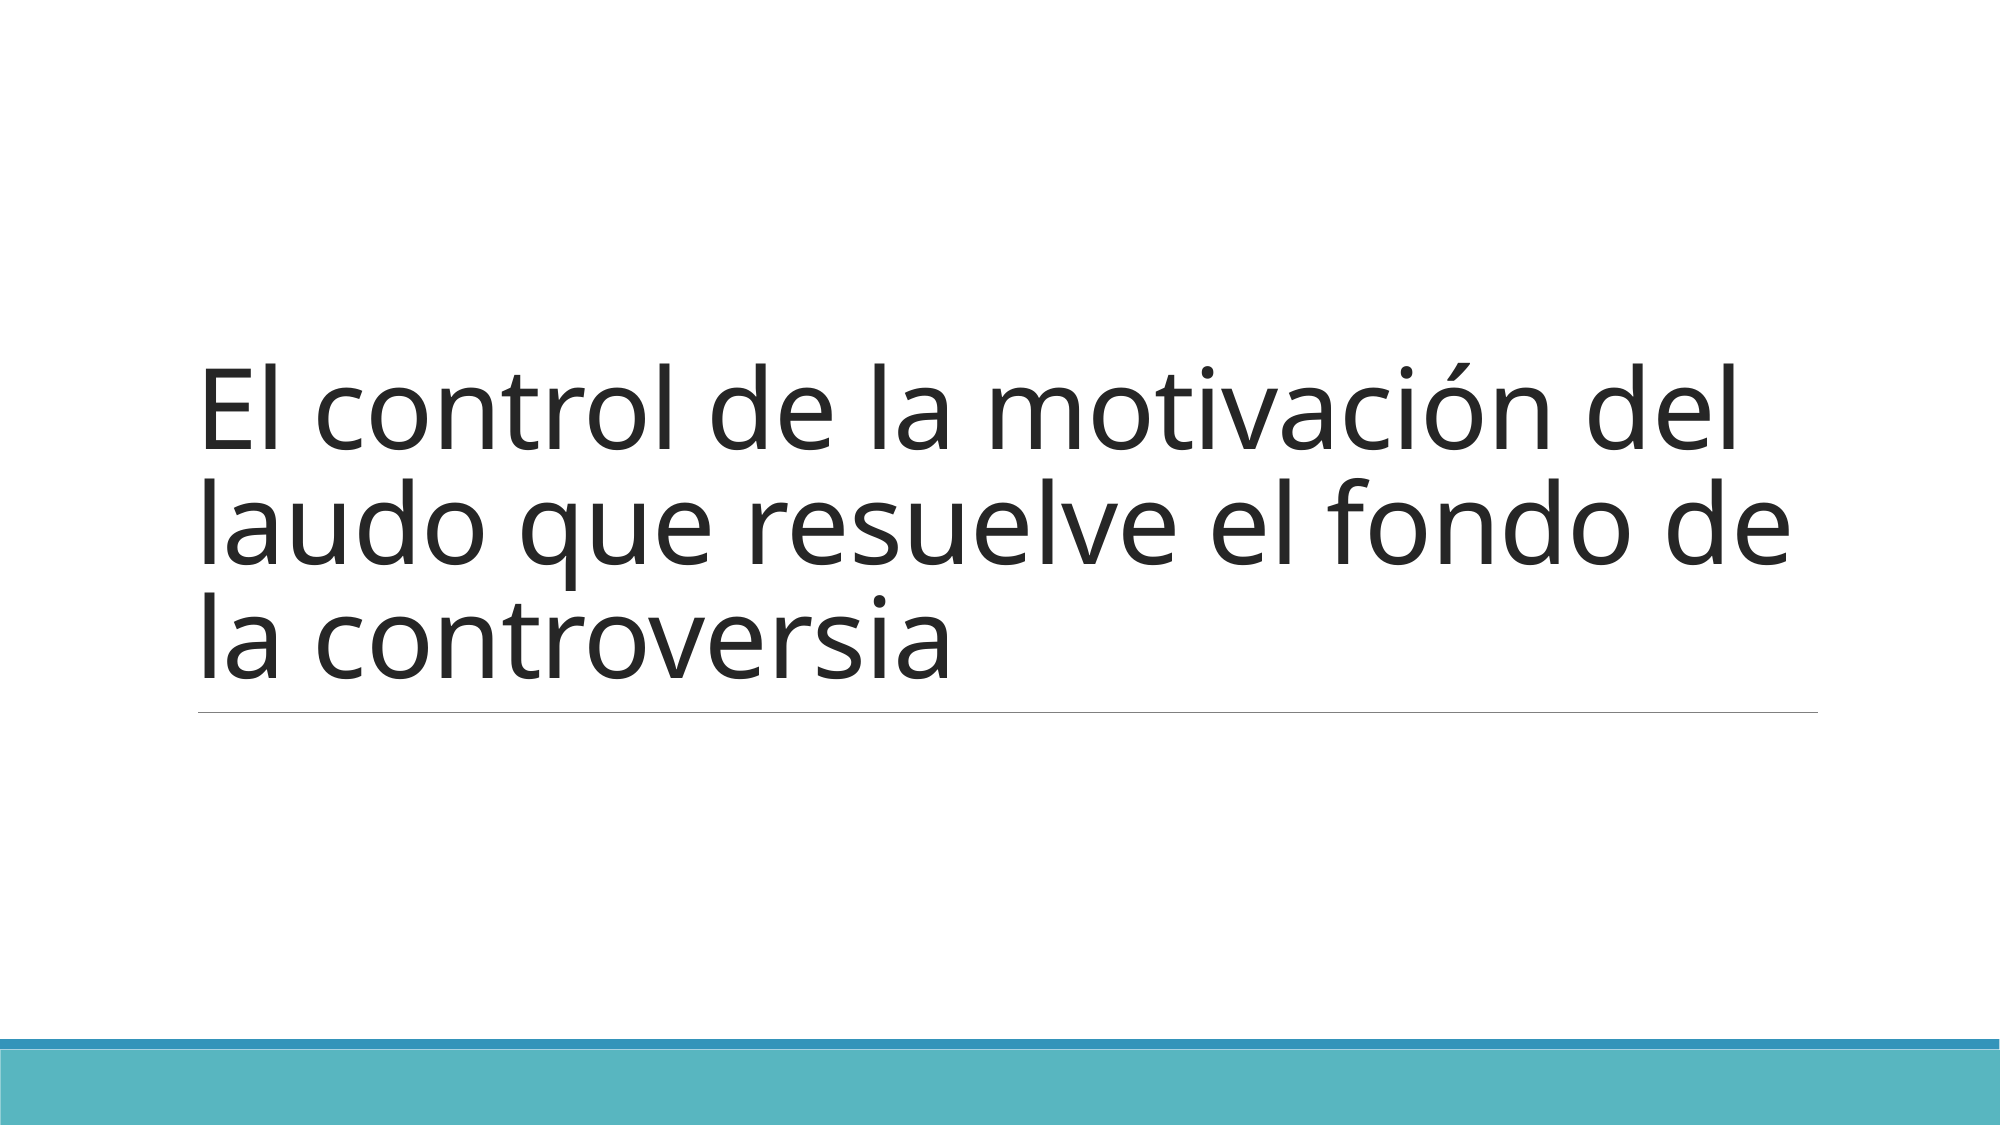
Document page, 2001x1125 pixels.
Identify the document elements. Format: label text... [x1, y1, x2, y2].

title El control de la motivación del laudo que resuelve el fondo de la controversia [180, 124, 1830, 710]
